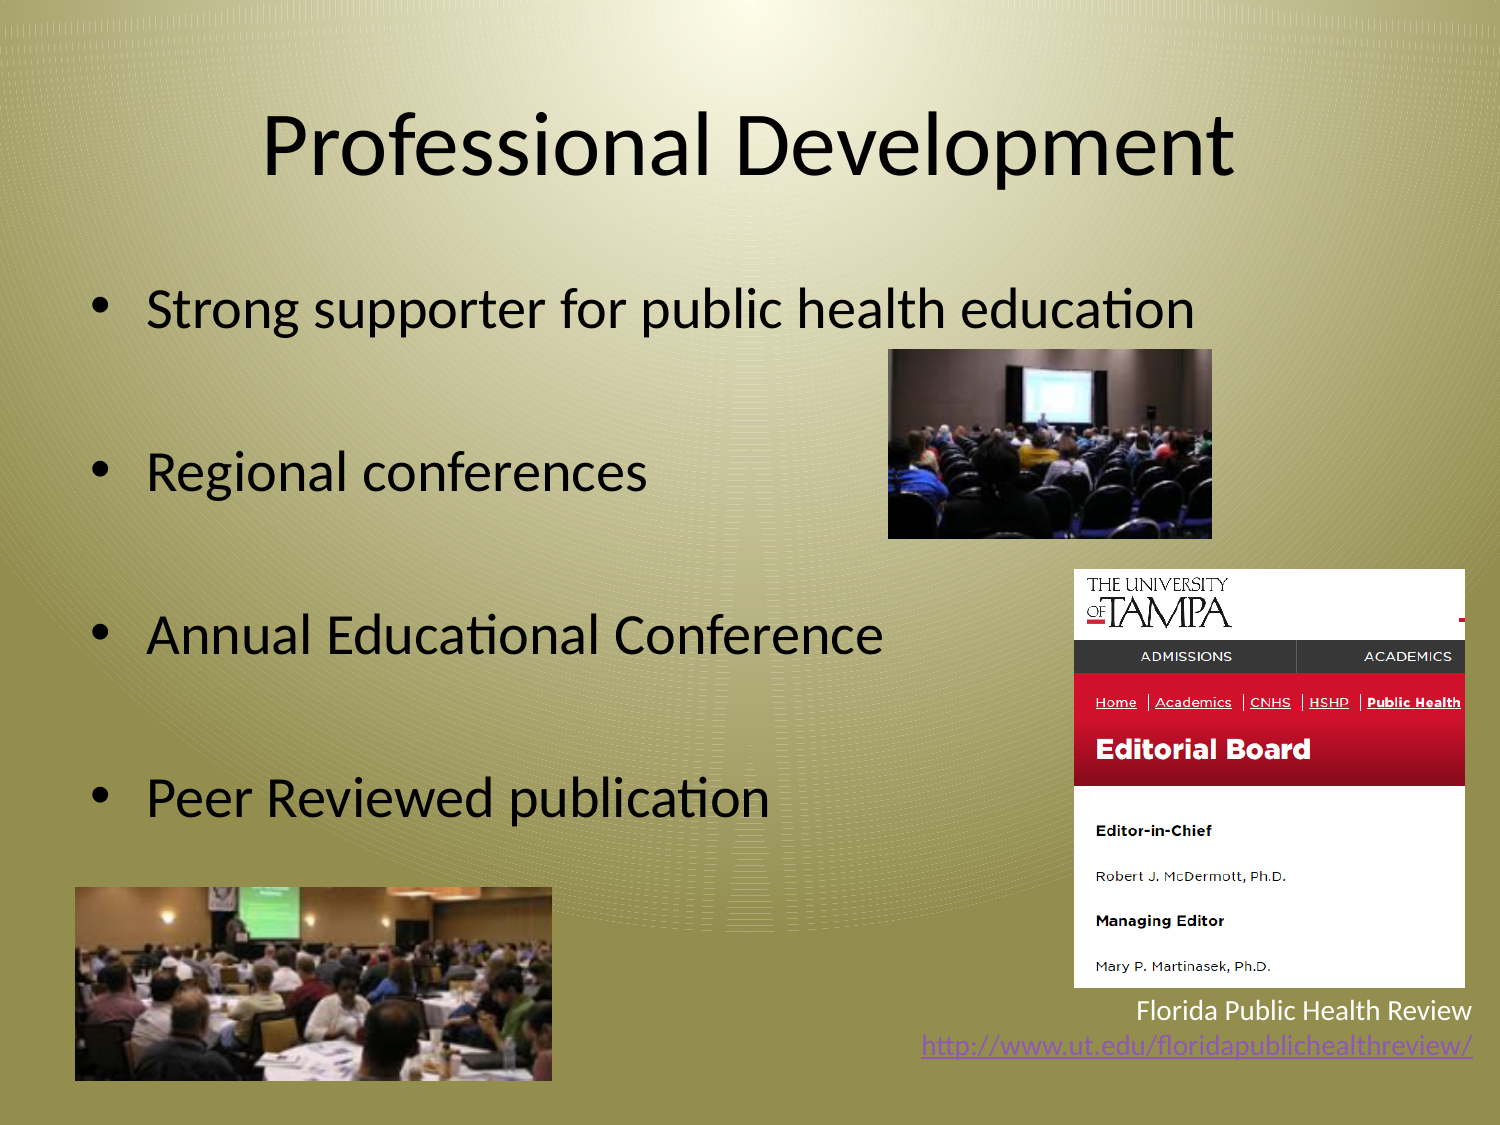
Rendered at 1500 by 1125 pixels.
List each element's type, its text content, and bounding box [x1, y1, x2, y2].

list Strong supporter for public health education Regional conferences Annual Educational Conference Peer Reviewed publication [75, 262, 1425, 1005]
picture [74, 887, 552, 1081]
picture [888, 349, 1212, 540]
picture [1074, 569, 1465, 989]
title Professional Development [75, 45, 1425, 233]
text_box Florida Public Health Review http://www.ut.edu/floridapublichealthreview/ [737, 983, 1488, 1069]
